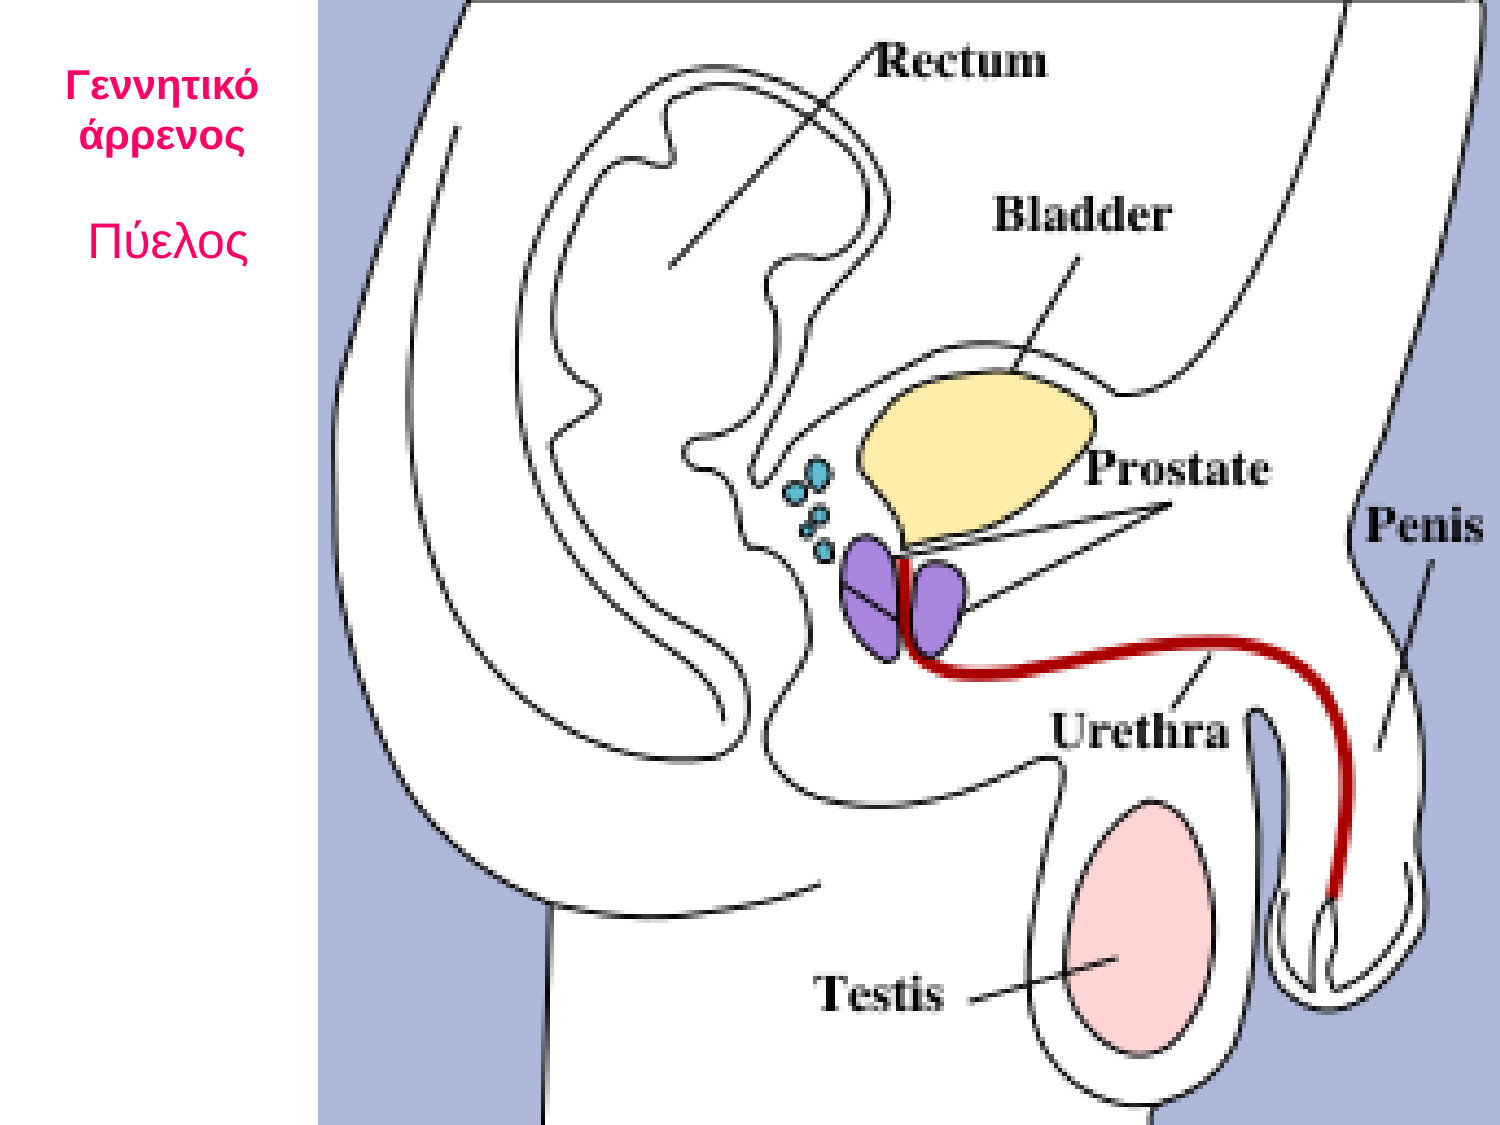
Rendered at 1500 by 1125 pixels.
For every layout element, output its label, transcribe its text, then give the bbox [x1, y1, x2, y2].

picture [318, 0, 1500, 1125]
title Γεννητικό άρρενος Πύελος [0, 0, 316, 327]
